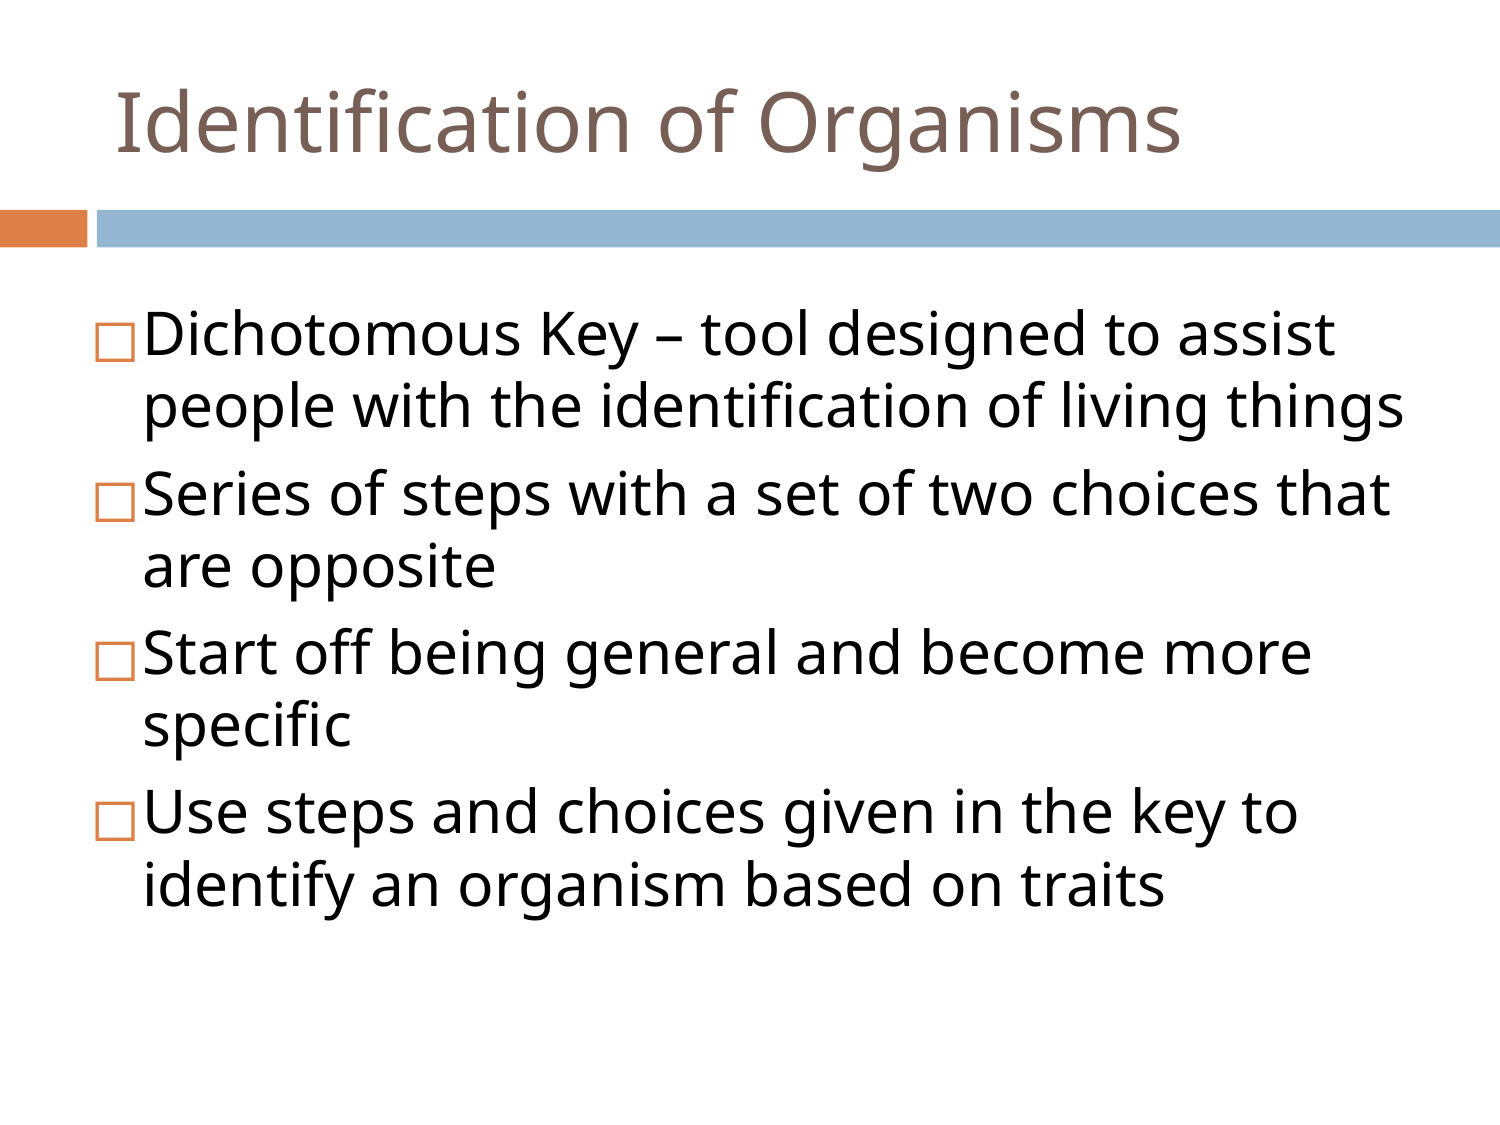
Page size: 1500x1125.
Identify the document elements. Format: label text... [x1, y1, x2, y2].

list Dichotomous Key – tool designed to assist people with the identification of living things Series of steps with a set of two choices that are opposite Start off being general and become more specific Use steps and choices given in the key to identify an organism based on traits [75, 287, 1425, 1075]
title Identification of Organisms [100, 37, 1438, 200]
